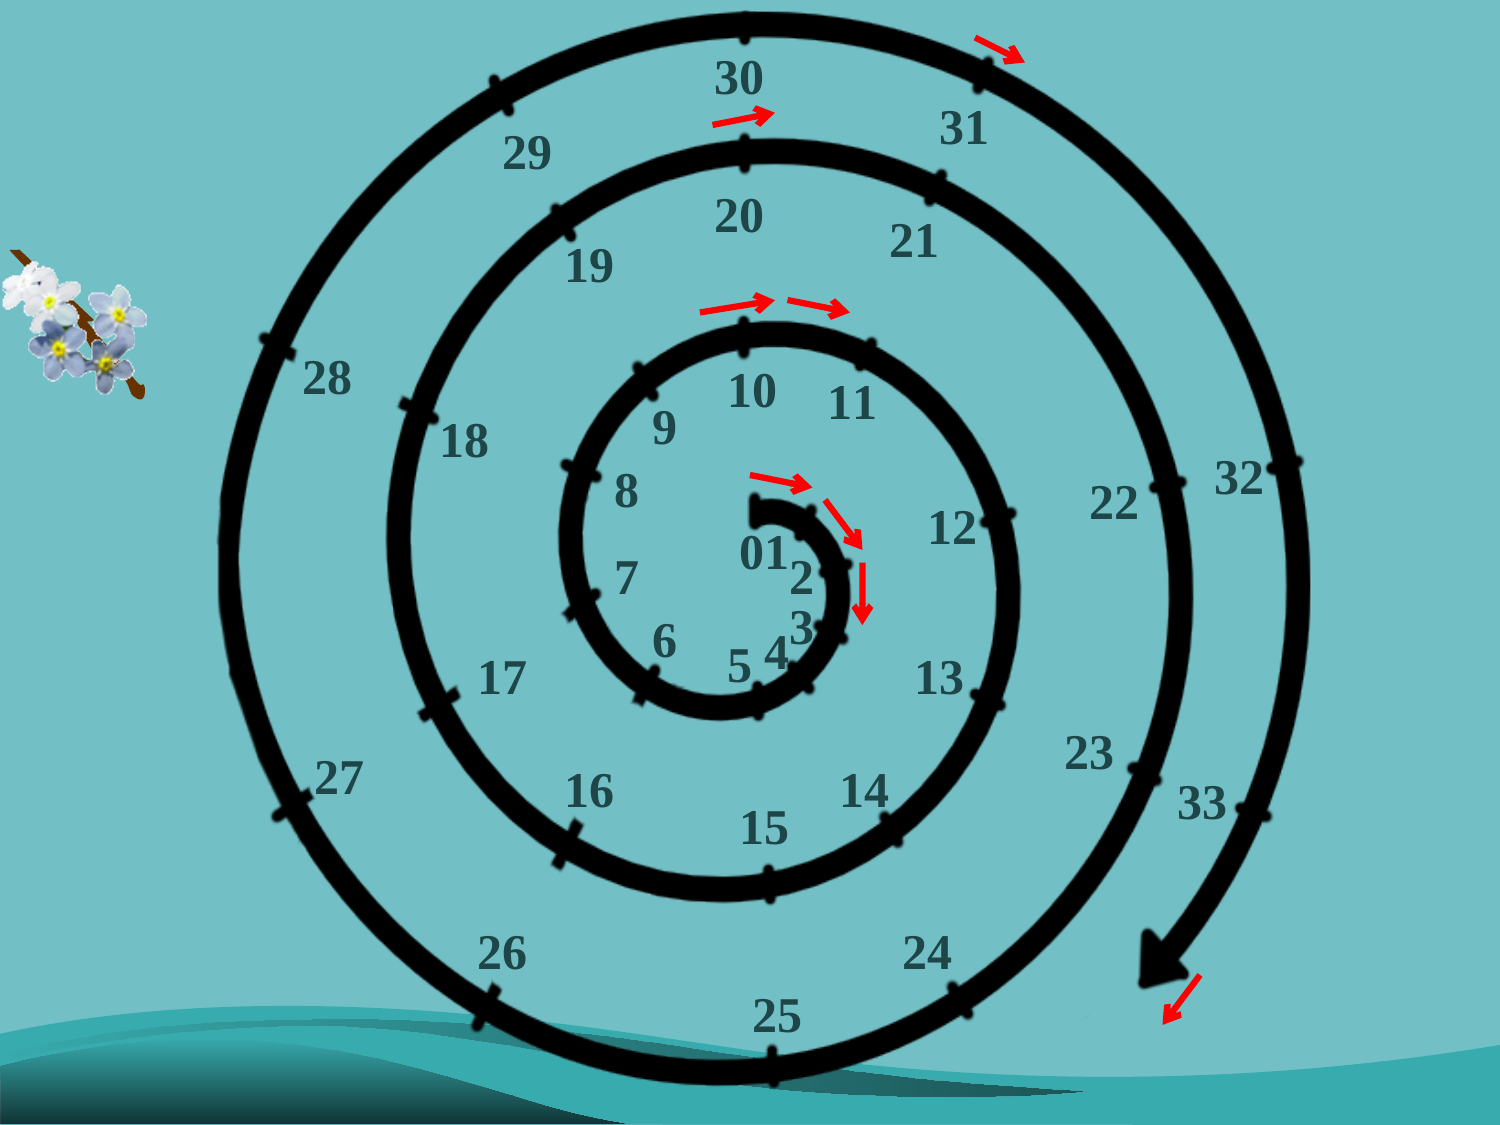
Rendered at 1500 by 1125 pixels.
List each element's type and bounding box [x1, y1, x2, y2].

text_box [212, 10, 1313, 1125]
text_box [699, 37, 1201, 1026]
picture [0, 260, 150, 396]
